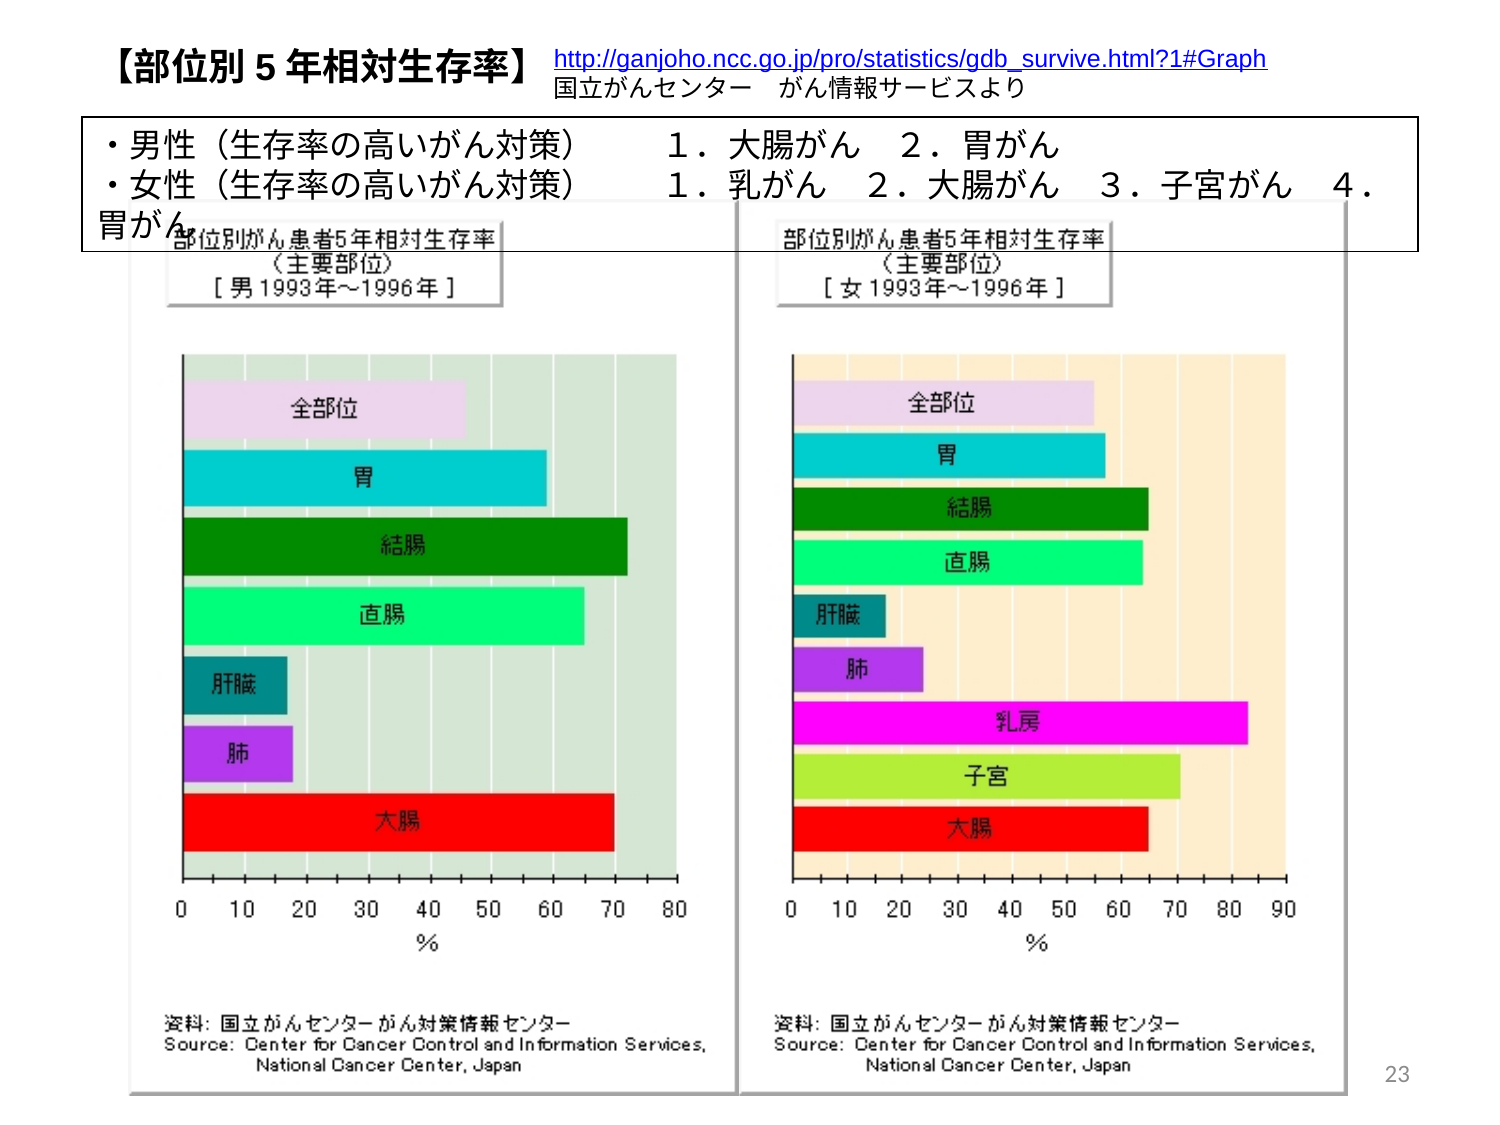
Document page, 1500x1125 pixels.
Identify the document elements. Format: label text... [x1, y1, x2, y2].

slide_number 23 [1349, 1042, 1425, 1103]
picture [128, 198, 1348, 1096]
text_box ・男性（生存率の高いがん対策） １．大腸がん ２．胃がん ・女性（生存率の高いがん対策） １．乳がん ２．大腸がん ３．子宮がん ４．胃がん [81, 117, 1418, 252]
text_box 【部位別5年相対生存率】 [81, 35, 538, 95]
text_box http://ganjoho.ncc.go.jp/pro/statistics/gdb_survive.html?1#Graph 国立がんセンター がん情報サービスより [538, 35, 1289, 110]
